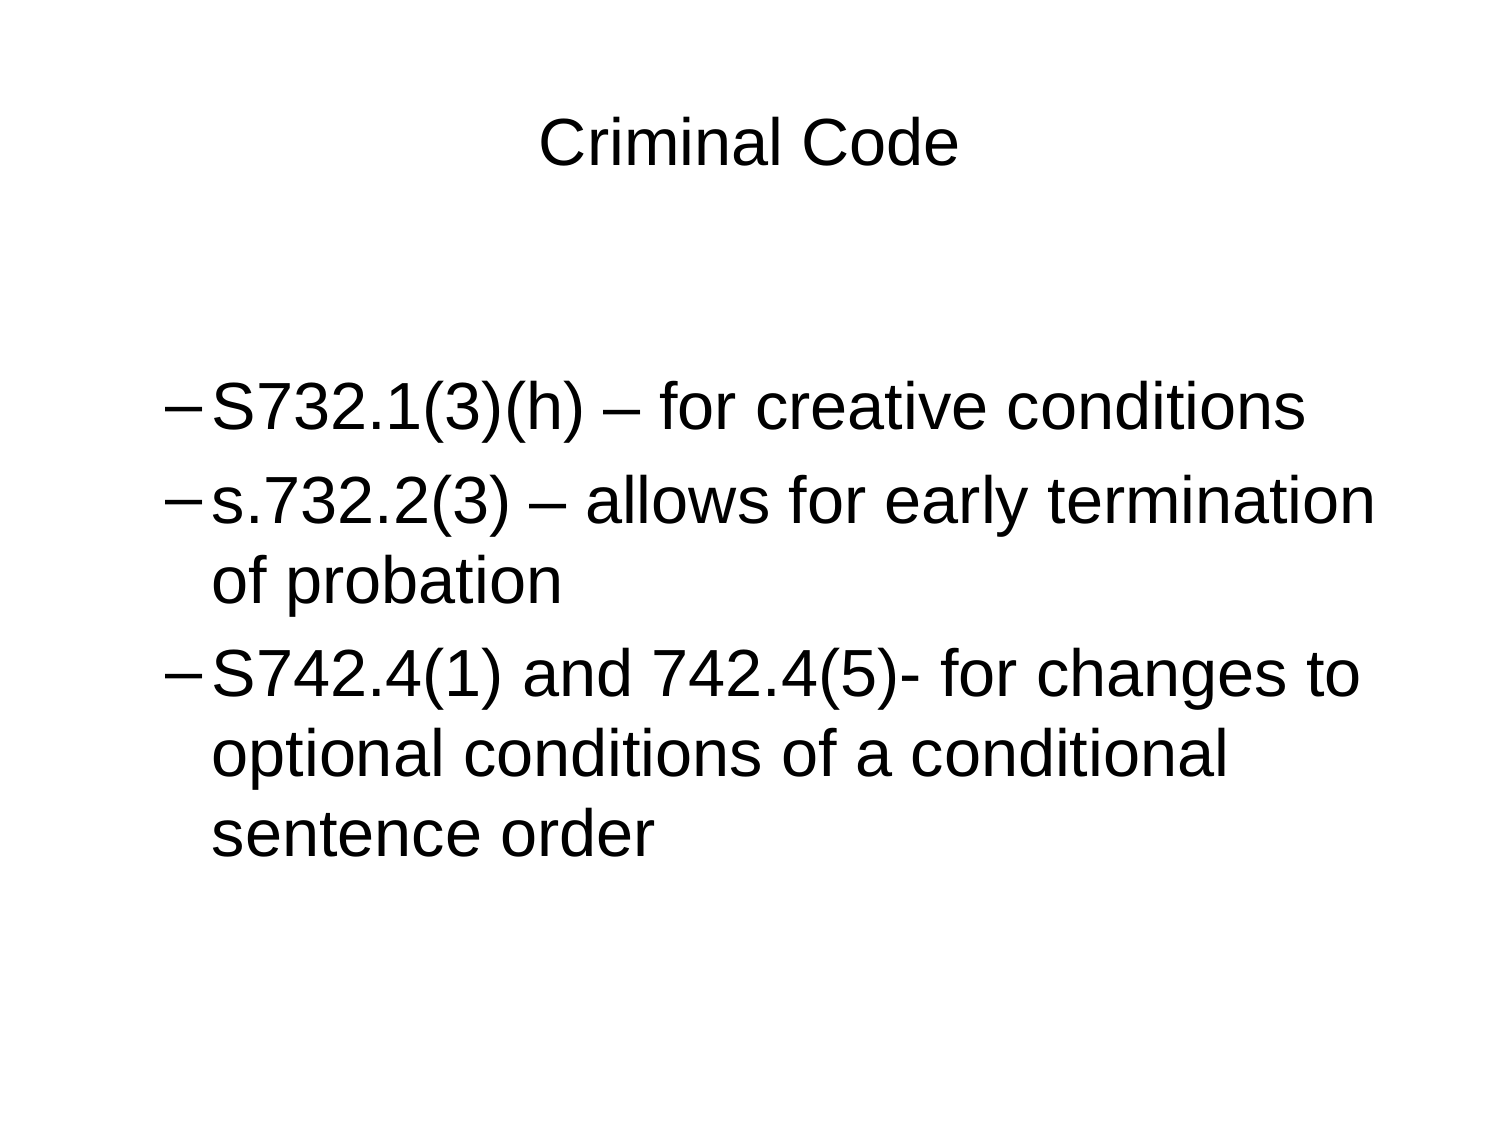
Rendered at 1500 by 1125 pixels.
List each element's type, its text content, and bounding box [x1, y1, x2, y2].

title Criminal Code [75, 45, 1425, 233]
list S732.1(3)(h) – for creative conditions s.732.2(3) – allows for early termination of probation S742.4(1) and 742.4(5)- for changes to optional conditions of a conditional sentence order [75, 262, 1425, 1005]
